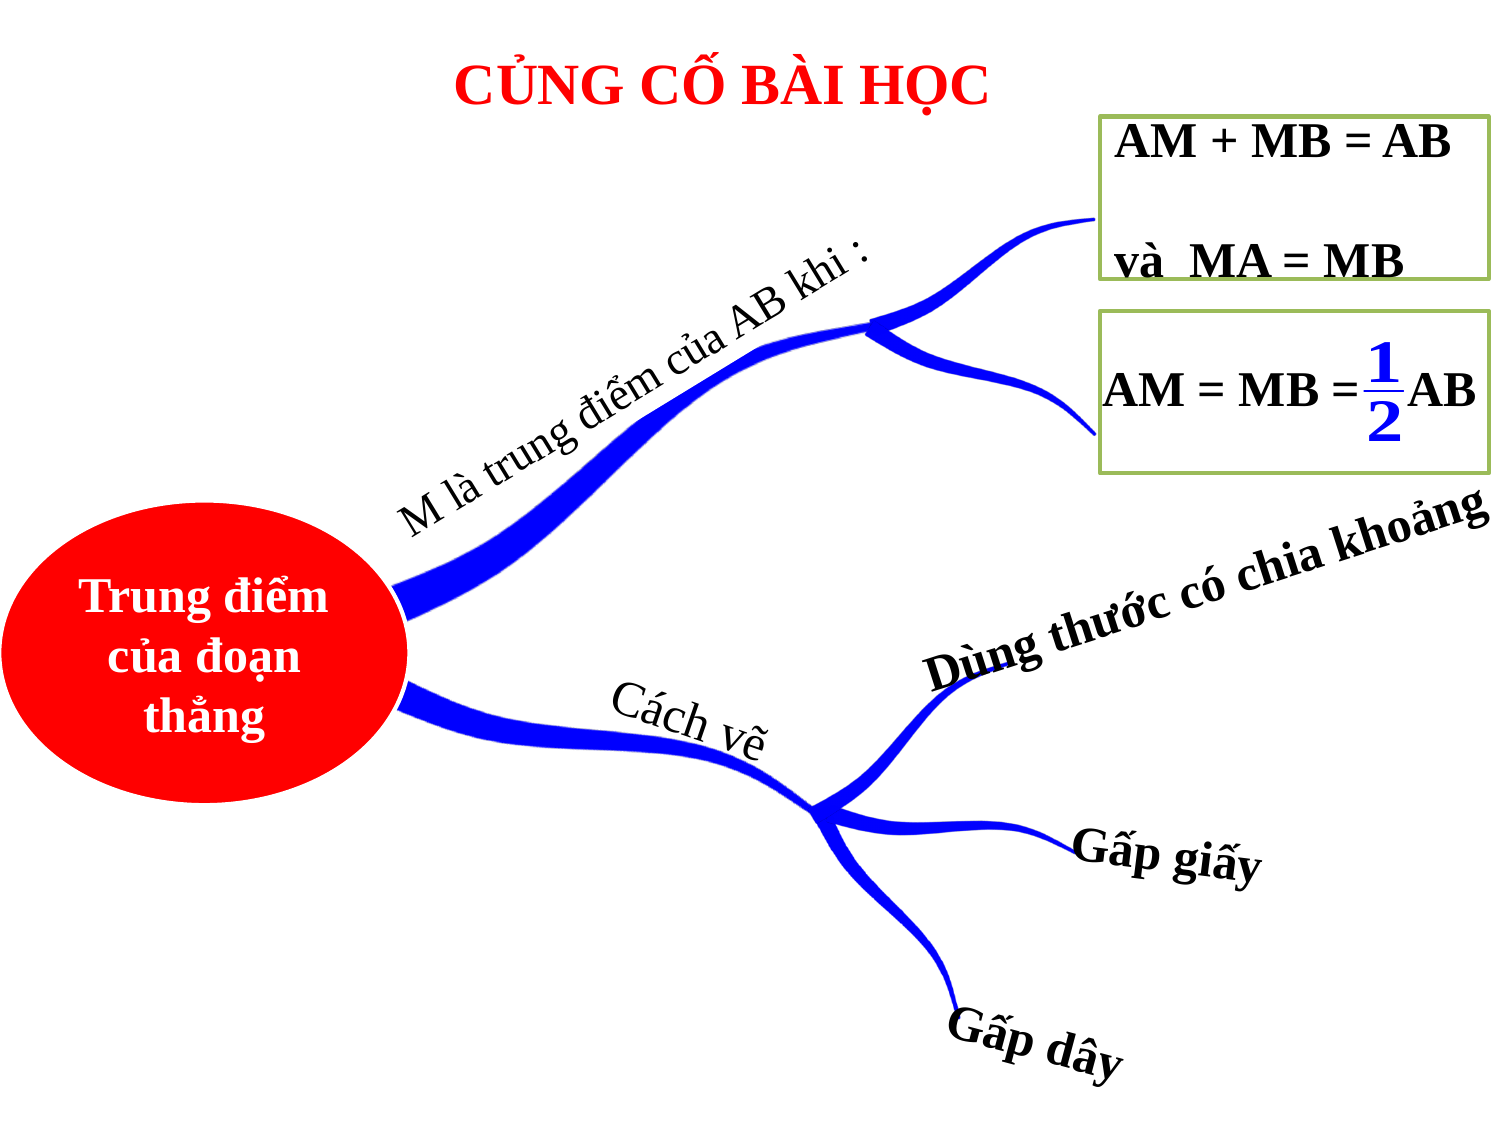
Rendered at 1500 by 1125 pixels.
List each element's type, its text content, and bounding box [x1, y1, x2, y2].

text_box AM + MB = AB và MA = MB [1098, 114, 1491, 281]
text_box AM = MB = AB [1150, 288, 1500, 424]
text_box Gấp giấy [1106, 806, 1500, 932]
picture [110, 118, 1146, 1033]
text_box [1356, 331, 1413, 451]
text_box Dùng thước có chia khoảng [1015, 449, 1500, 681]
text_box CỦNG CỐ BÀI HỌC [439, 38, 1049, 124]
text_box Gấp dây [900, 998, 1463, 1125]
text_box [1098, 424, 1491, 475]
text_box Trung điểm của đoạn thẳng [0, 514, 280, 808]
